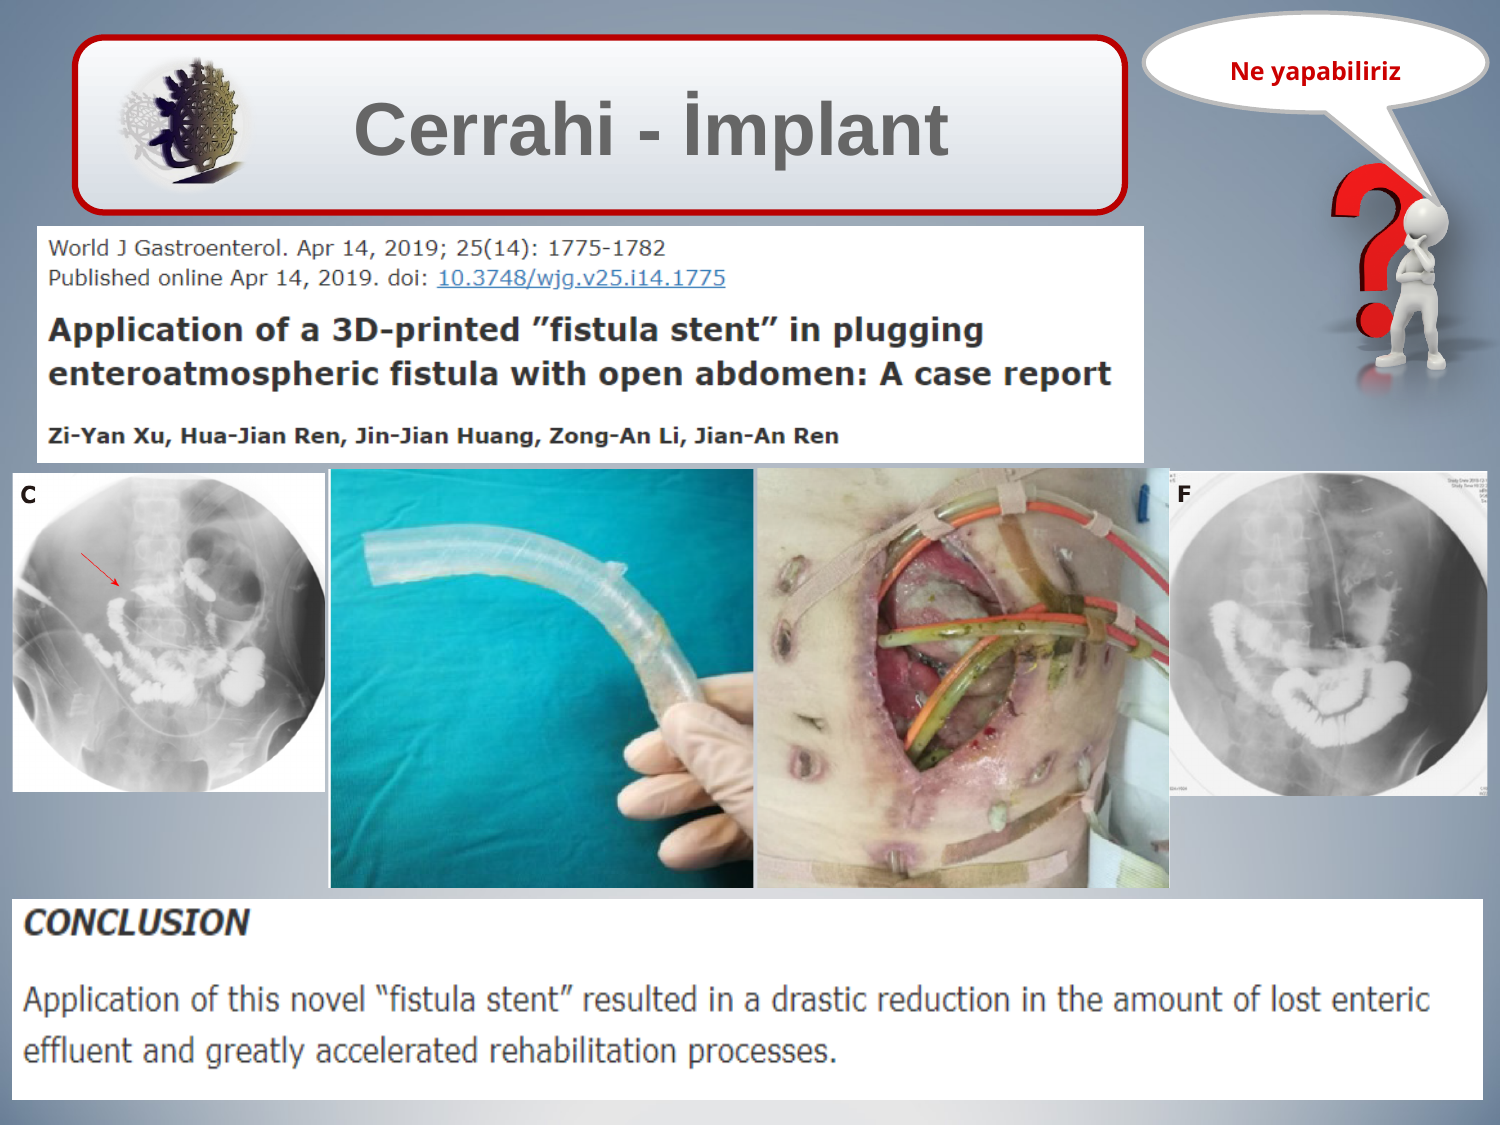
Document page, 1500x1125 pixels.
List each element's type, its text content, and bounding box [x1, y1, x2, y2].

text_box Ne yapabiliriz [1141, 10, 1490, 160]
text_box Cerrahi - İmplant [72, 35, 1128, 215]
picture [0, 0, 1500, 1125]
